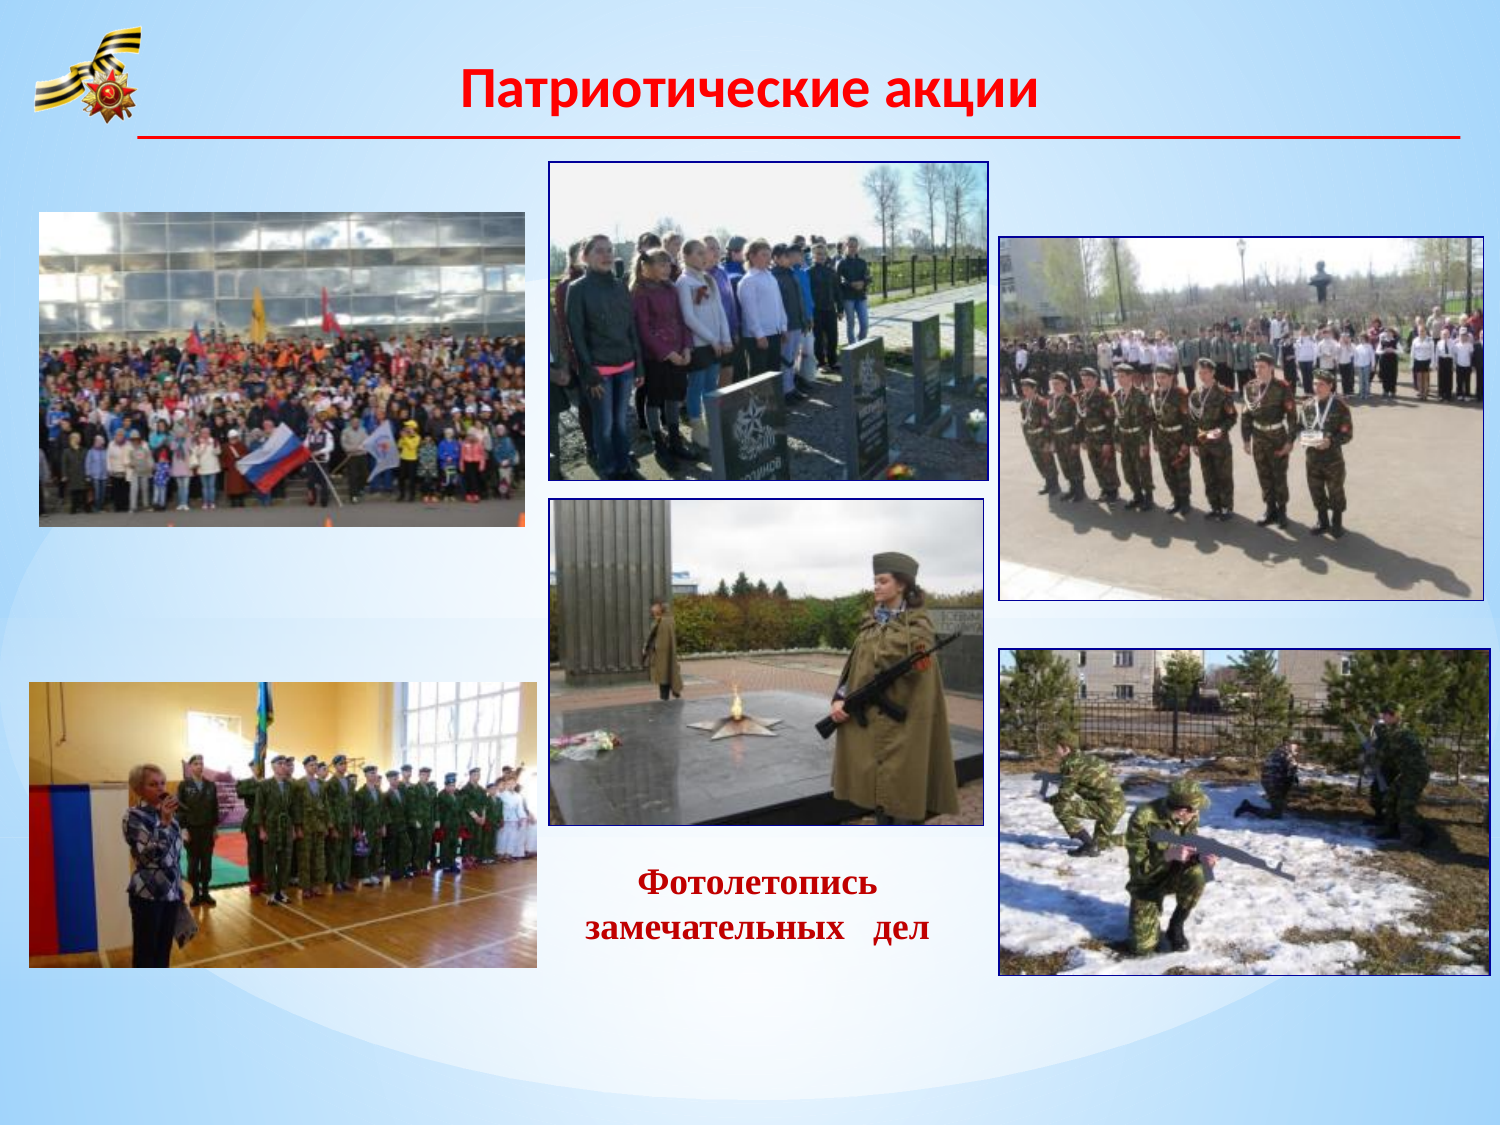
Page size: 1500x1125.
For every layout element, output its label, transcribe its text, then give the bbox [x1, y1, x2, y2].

picture [29, 681, 537, 969]
text_box Патриотические акции [407, 41, 1093, 127]
text_box [0, 149, 1500, 213]
picture [30, 10, 150, 130]
picture [39, 212, 526, 528]
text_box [549, 162, 1490, 976]
